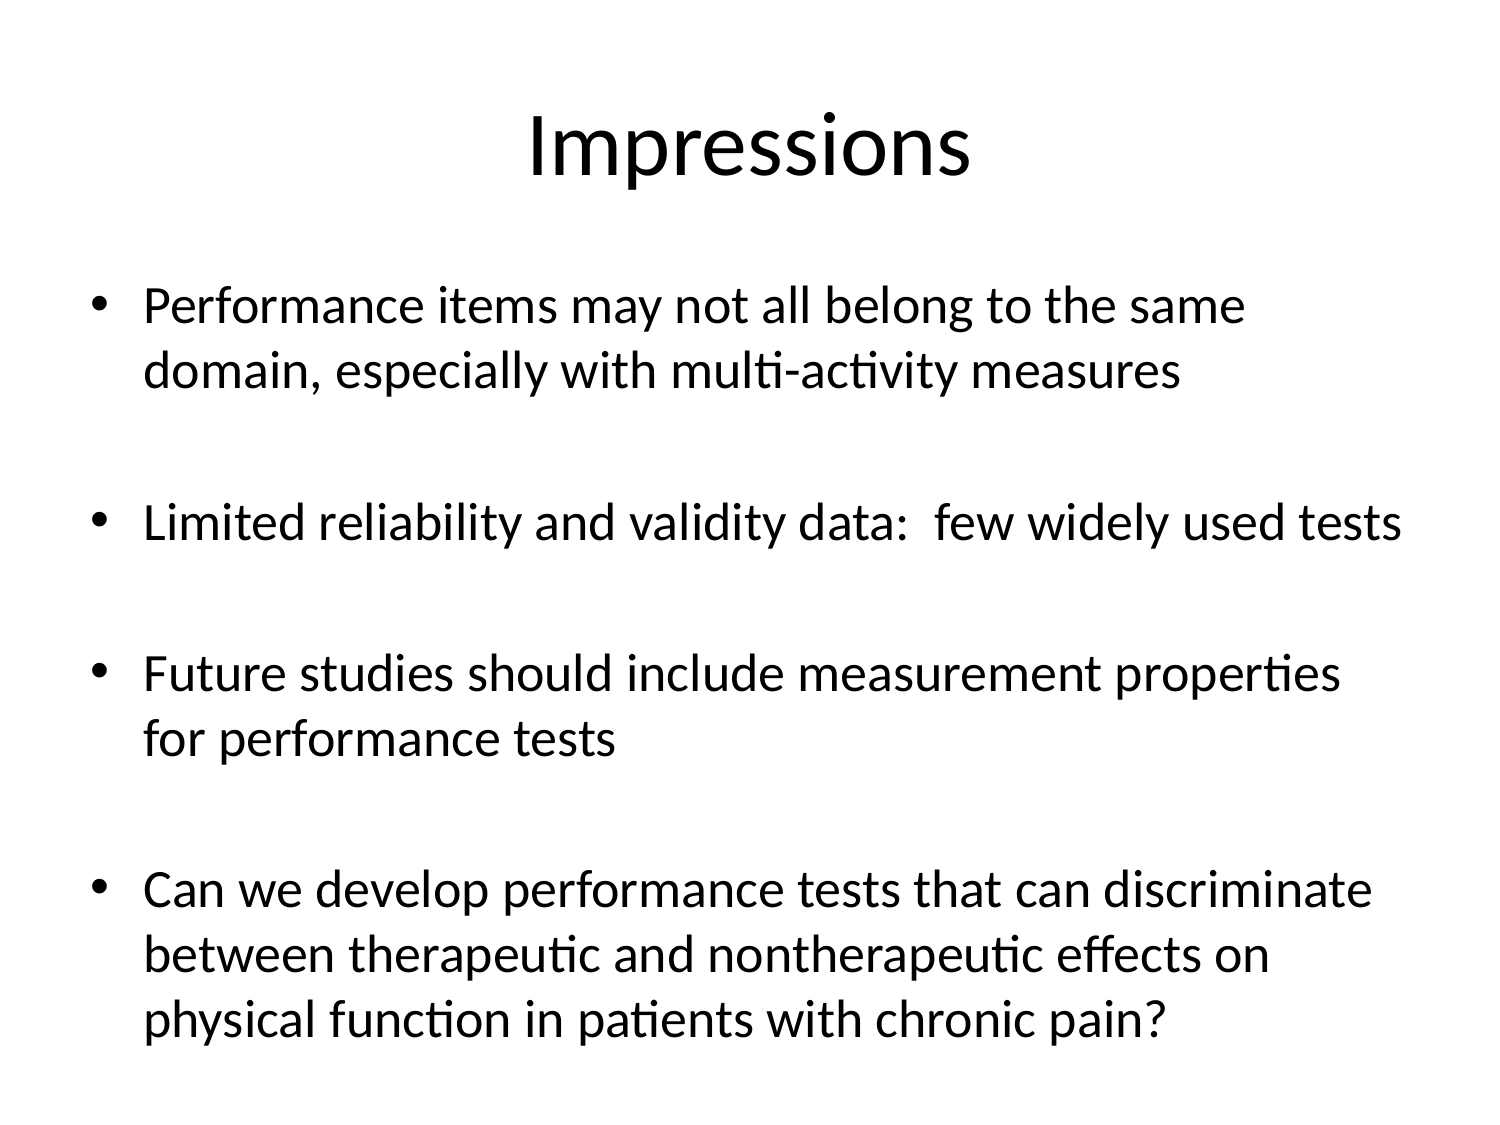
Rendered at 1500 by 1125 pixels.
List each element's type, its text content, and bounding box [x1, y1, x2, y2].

list Performance items may not all belong to the same domain, especially with multi-activity measures Limited reliability and validity data: few widely used tests Future studies should include measurement properties for performance tests Can we develop performance tests that can discriminate between therapeutic and nontherapeutic effects on physical function in patients with chronic pain? [75, 262, 1425, 1084]
title Impressions [75, 45, 1425, 233]
